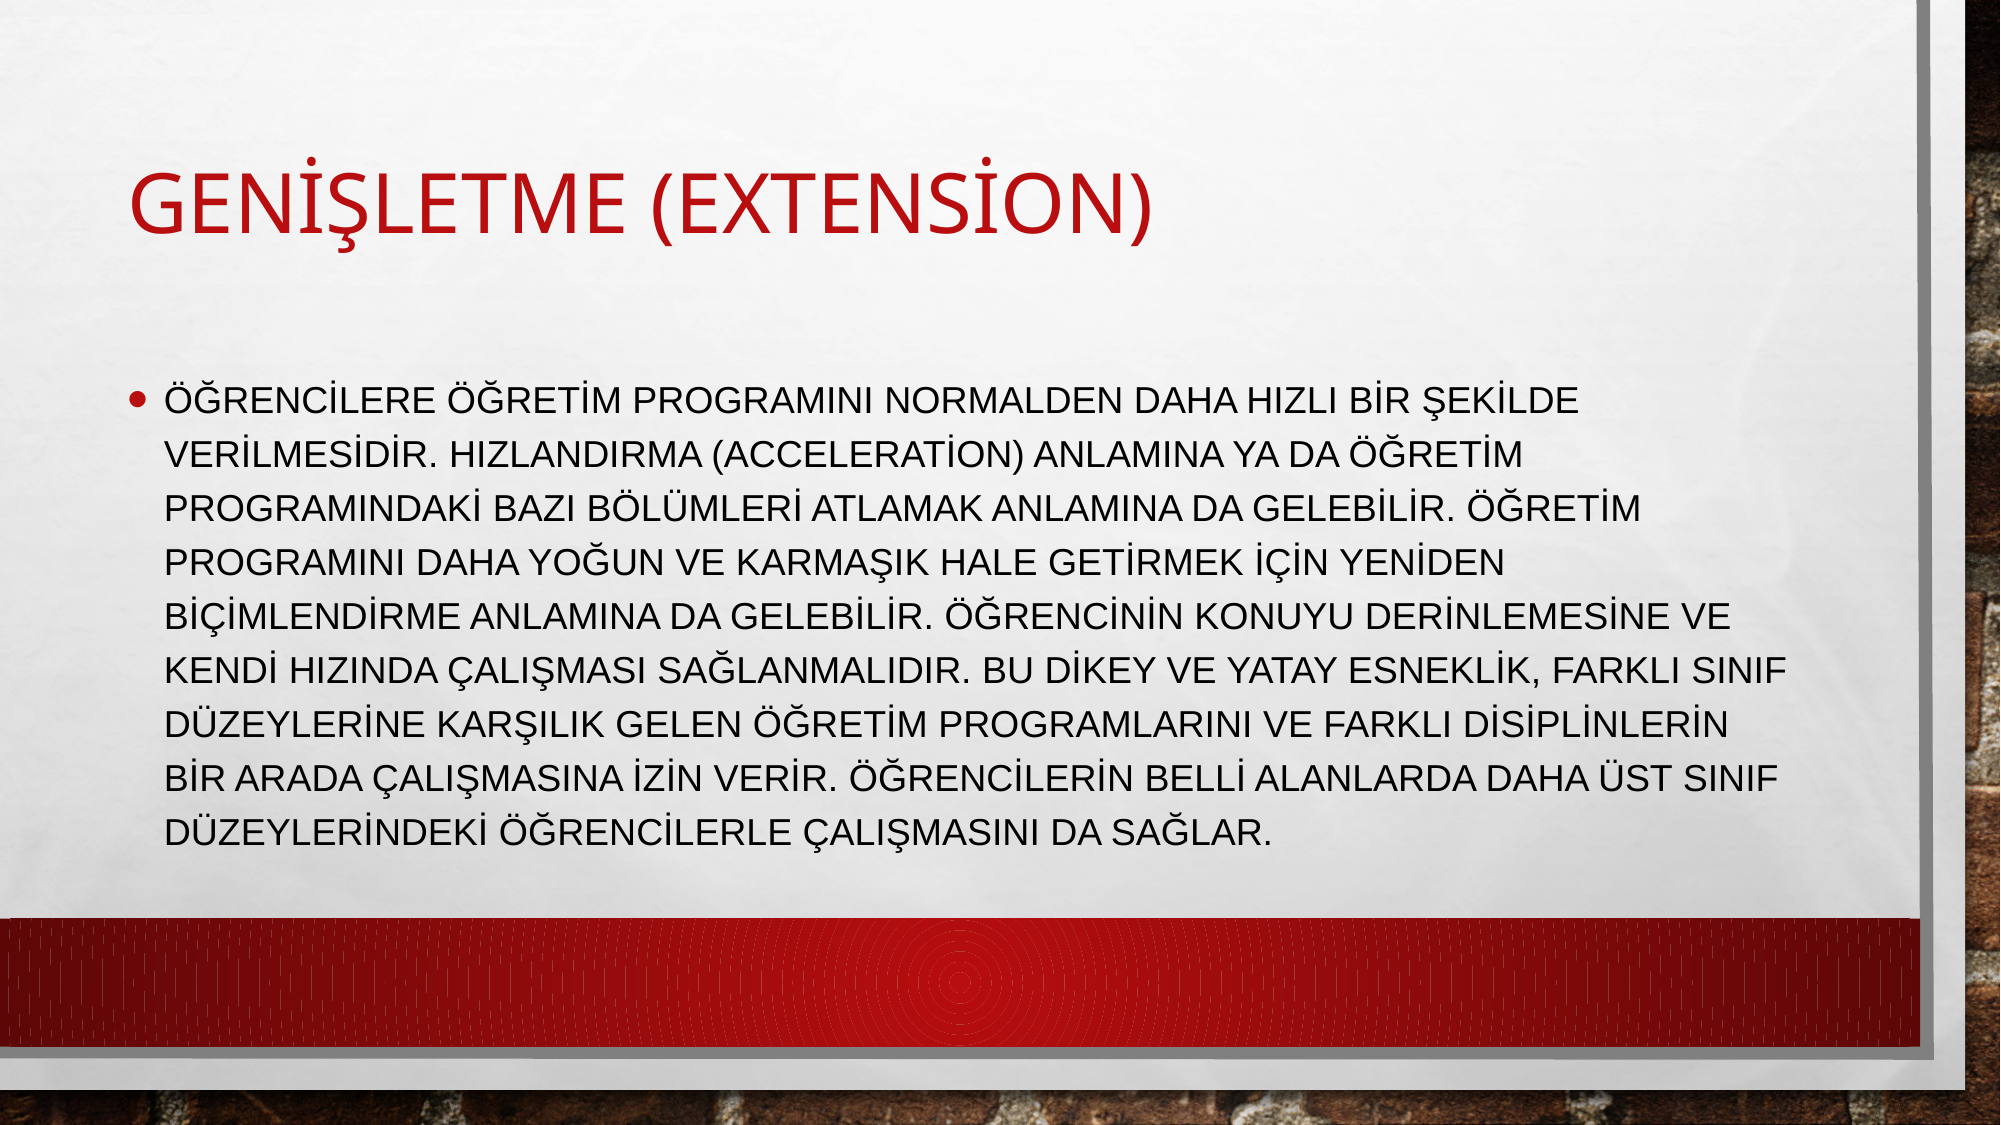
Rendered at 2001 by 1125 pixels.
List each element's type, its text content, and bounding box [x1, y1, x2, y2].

list Öğrencilere öğretim programını normalden daha hızlı bir şekilde verilmesidir. Hızlandırma (acceleration) anlamına ya da öğretim programındaki bazı bölümleri atlamak anlamına da gelebilir. Öğretim programını daha yoğun ve karmaşık hale getirmek için yeniden biçimlendirme anlamına da gelebilir. Öğrencinin konuyu derinlemesine ve kendi hızında çalışması sağlanmalıdır. Bu dikey ve yatay esneklik, farklı sınıf düzeylerine karşılık gelen öğretim programlarını ve farklı disiplinlerin bir arada çalışmasına izin verir. Öğrencilerin belli alanlarda daha üst sınıf düzeylerindeki öğrencilerle çalışmasını da sağlar. [112, 338, 1818, 882]
title Genişletme (Extension) [112, 112, 1818, 302]
picture [0, 0, 2000, 1125]
